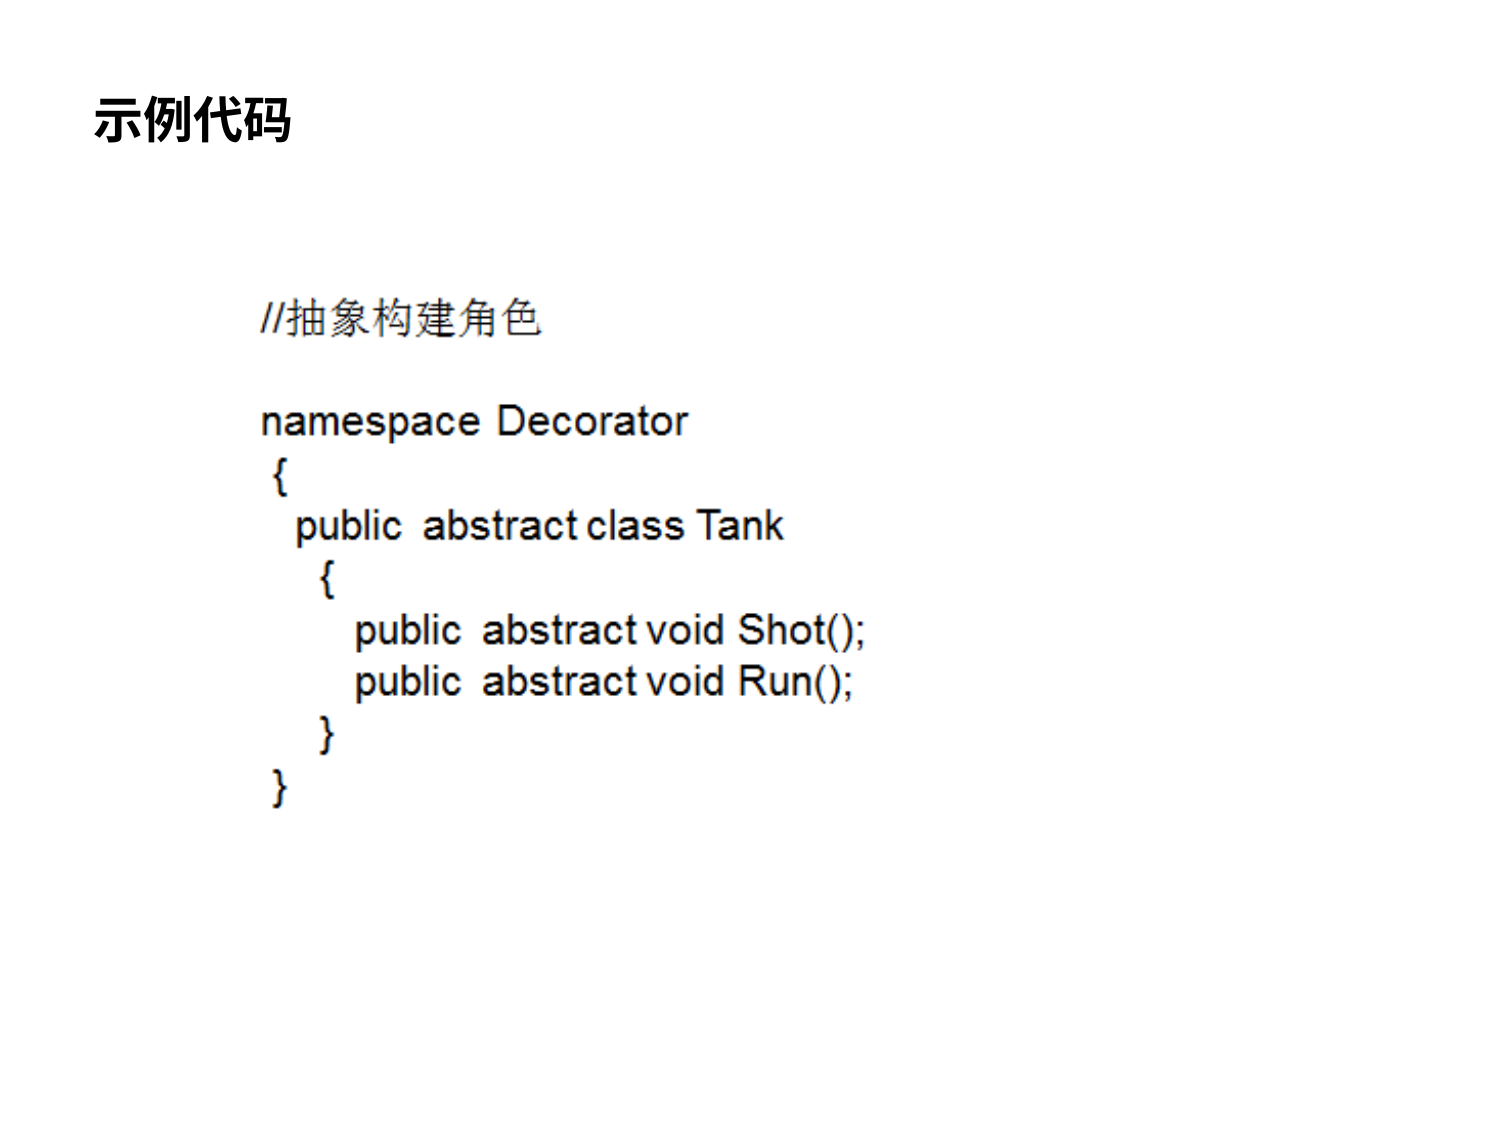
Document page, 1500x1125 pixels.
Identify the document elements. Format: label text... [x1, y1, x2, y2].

picture [218, 278, 881, 823]
text_box 示例代码 [78, 81, 309, 157]
